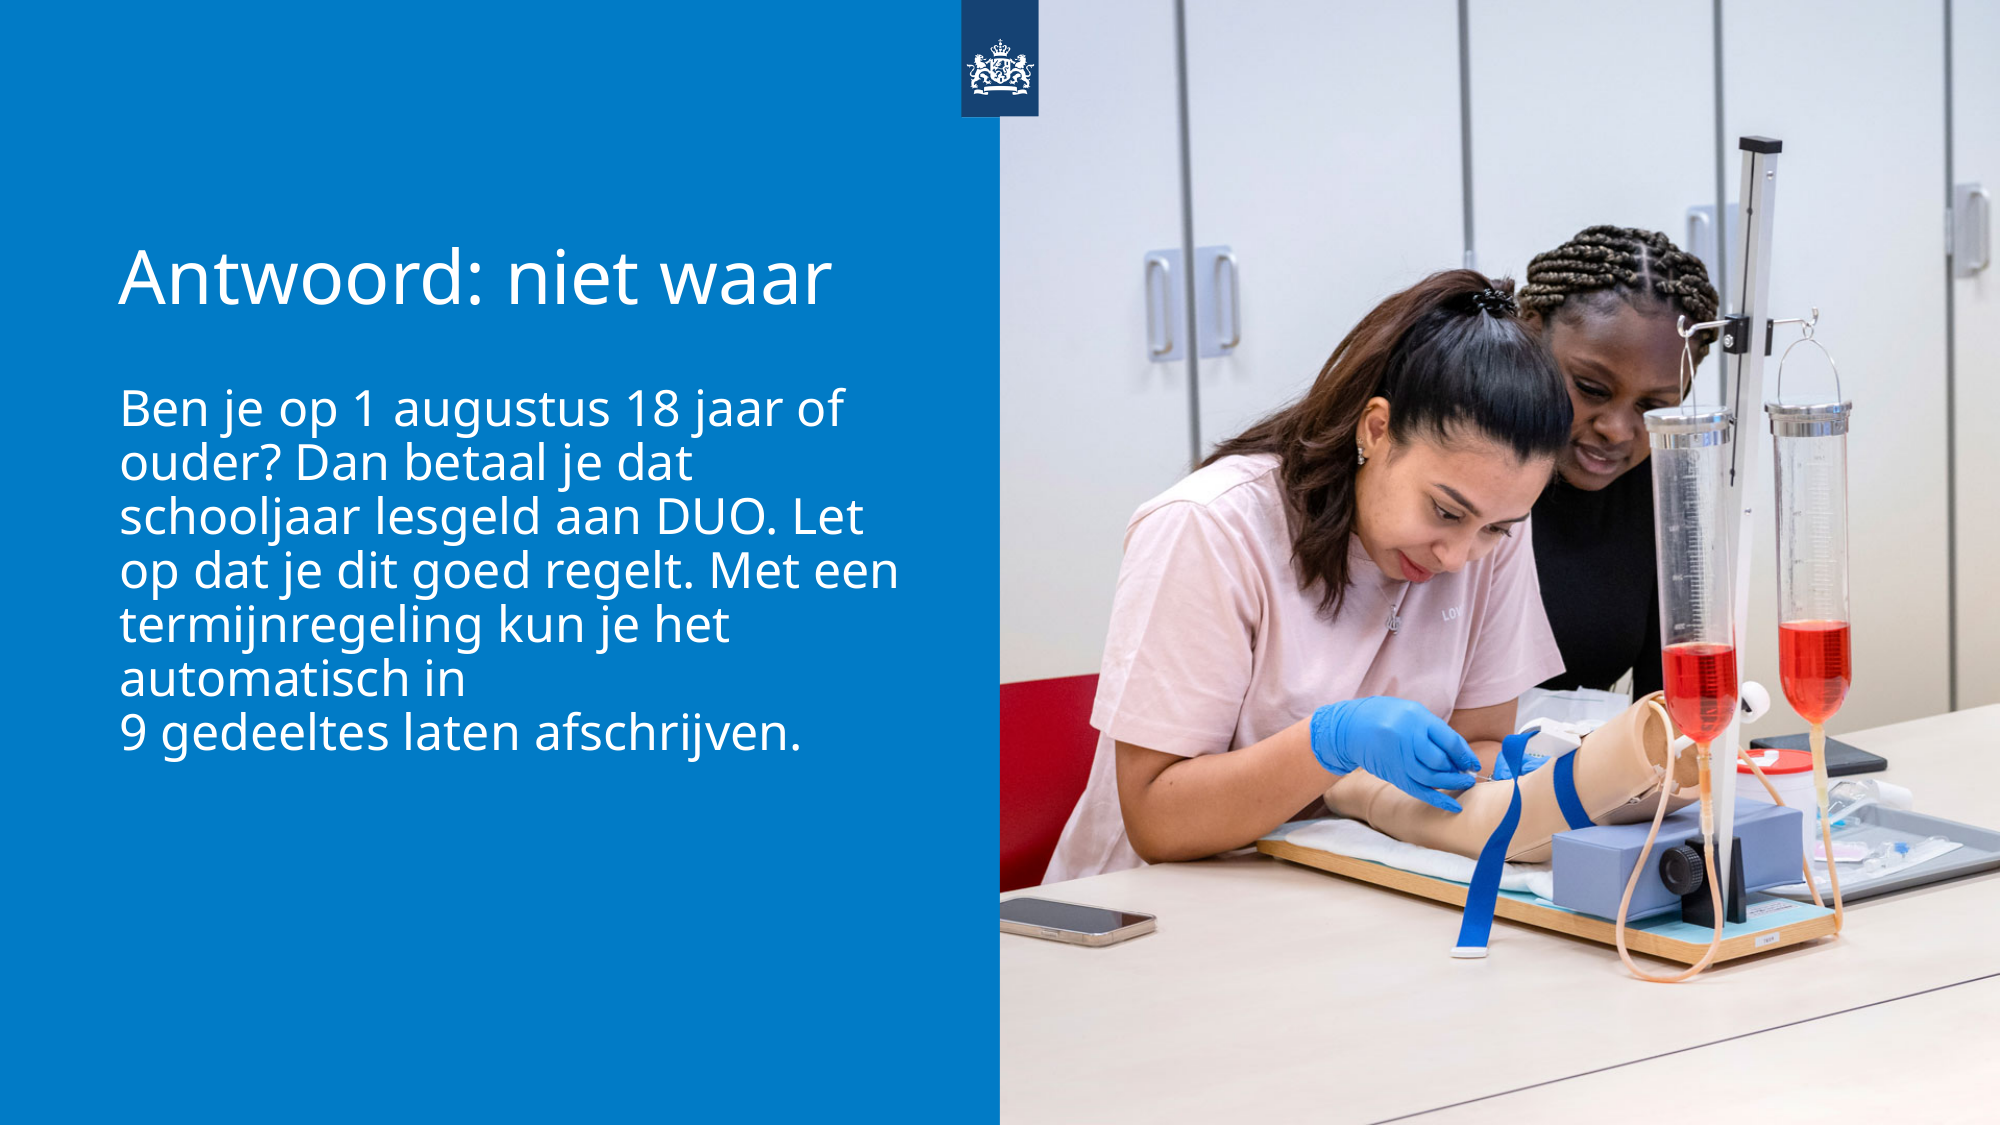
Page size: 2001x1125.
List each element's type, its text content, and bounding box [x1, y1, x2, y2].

list Ben je op 1 augustus 18 jaar of ouder? Dan betaal je dat schooljaar lesgeld aan DUO. Let op dat je dit goed regelt. Met een termijnregeling kun je het automatisch in 9 gedeeltes laten afschrijven. [104, 375, 926, 1022]
title Antwoord: niet waar [104, 172, 925, 328]
picture [924, 0, 2000, 1125]
